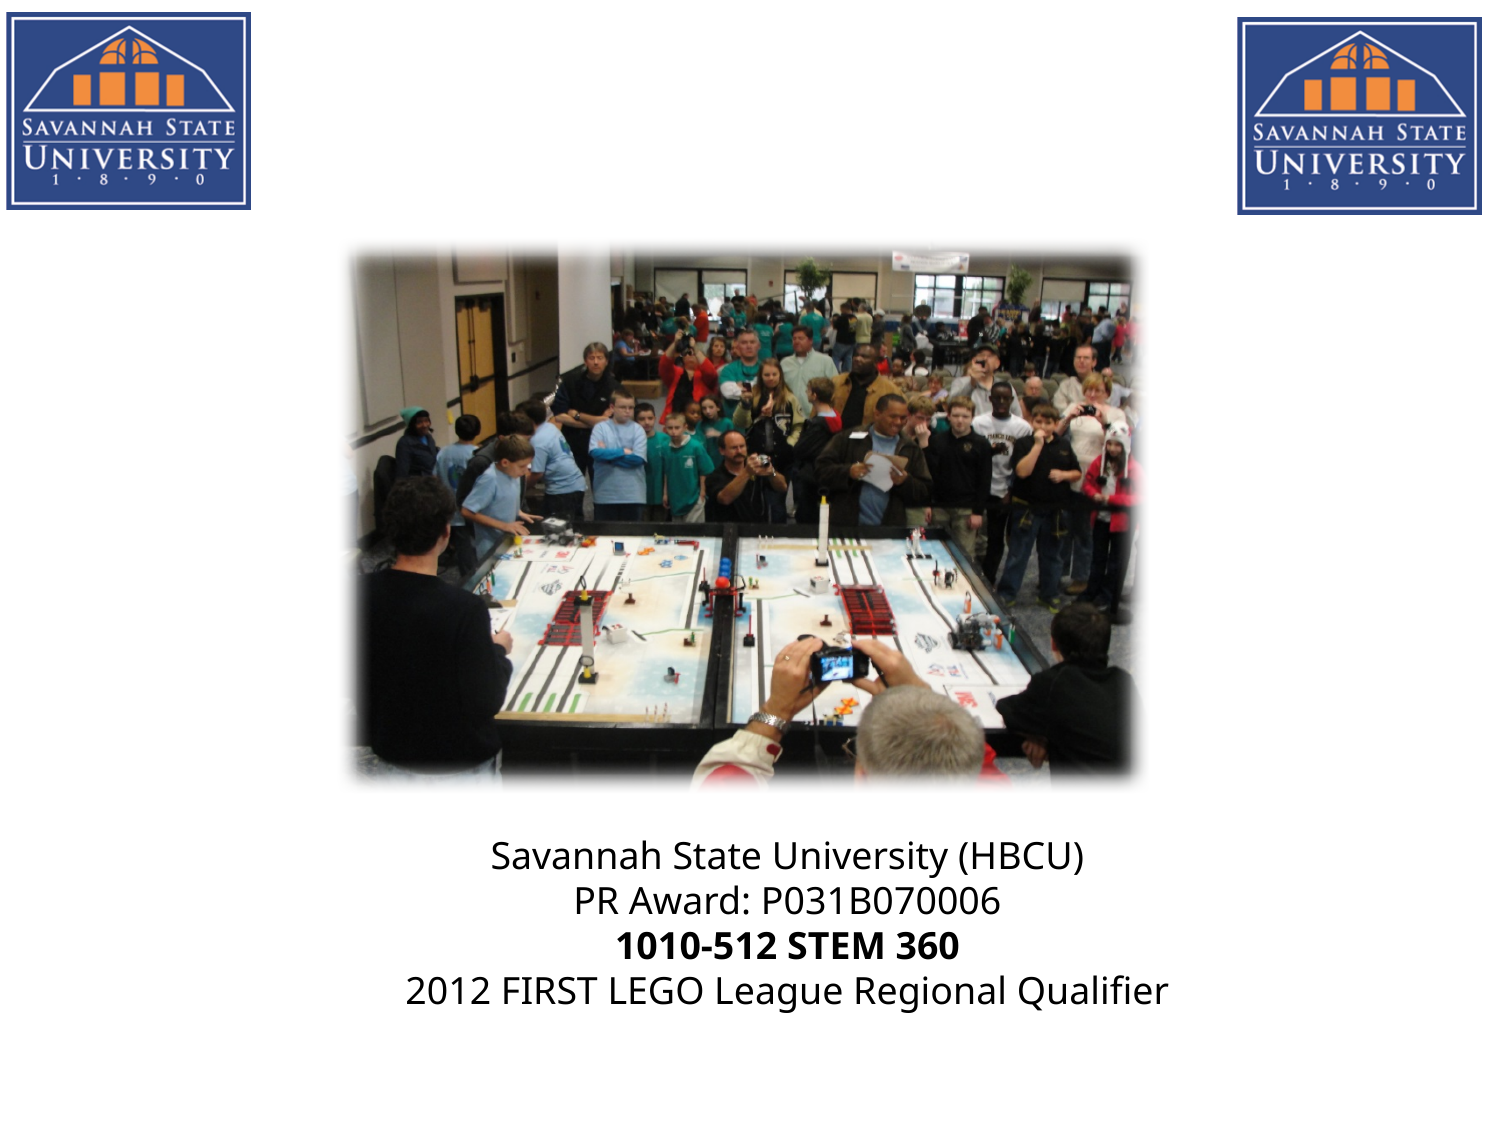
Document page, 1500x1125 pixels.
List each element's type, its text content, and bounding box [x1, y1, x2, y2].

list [1237, 17, 1482, 215]
text_box Savannah State University (HBCU) PR Award: P031B070006 1010-512 STEM 360 2012 FIRST LEGO League Regional Qualifier [200, 824, 1375, 1020]
picture [6, 12, 252, 210]
picture [337, 237, 1151, 795]
